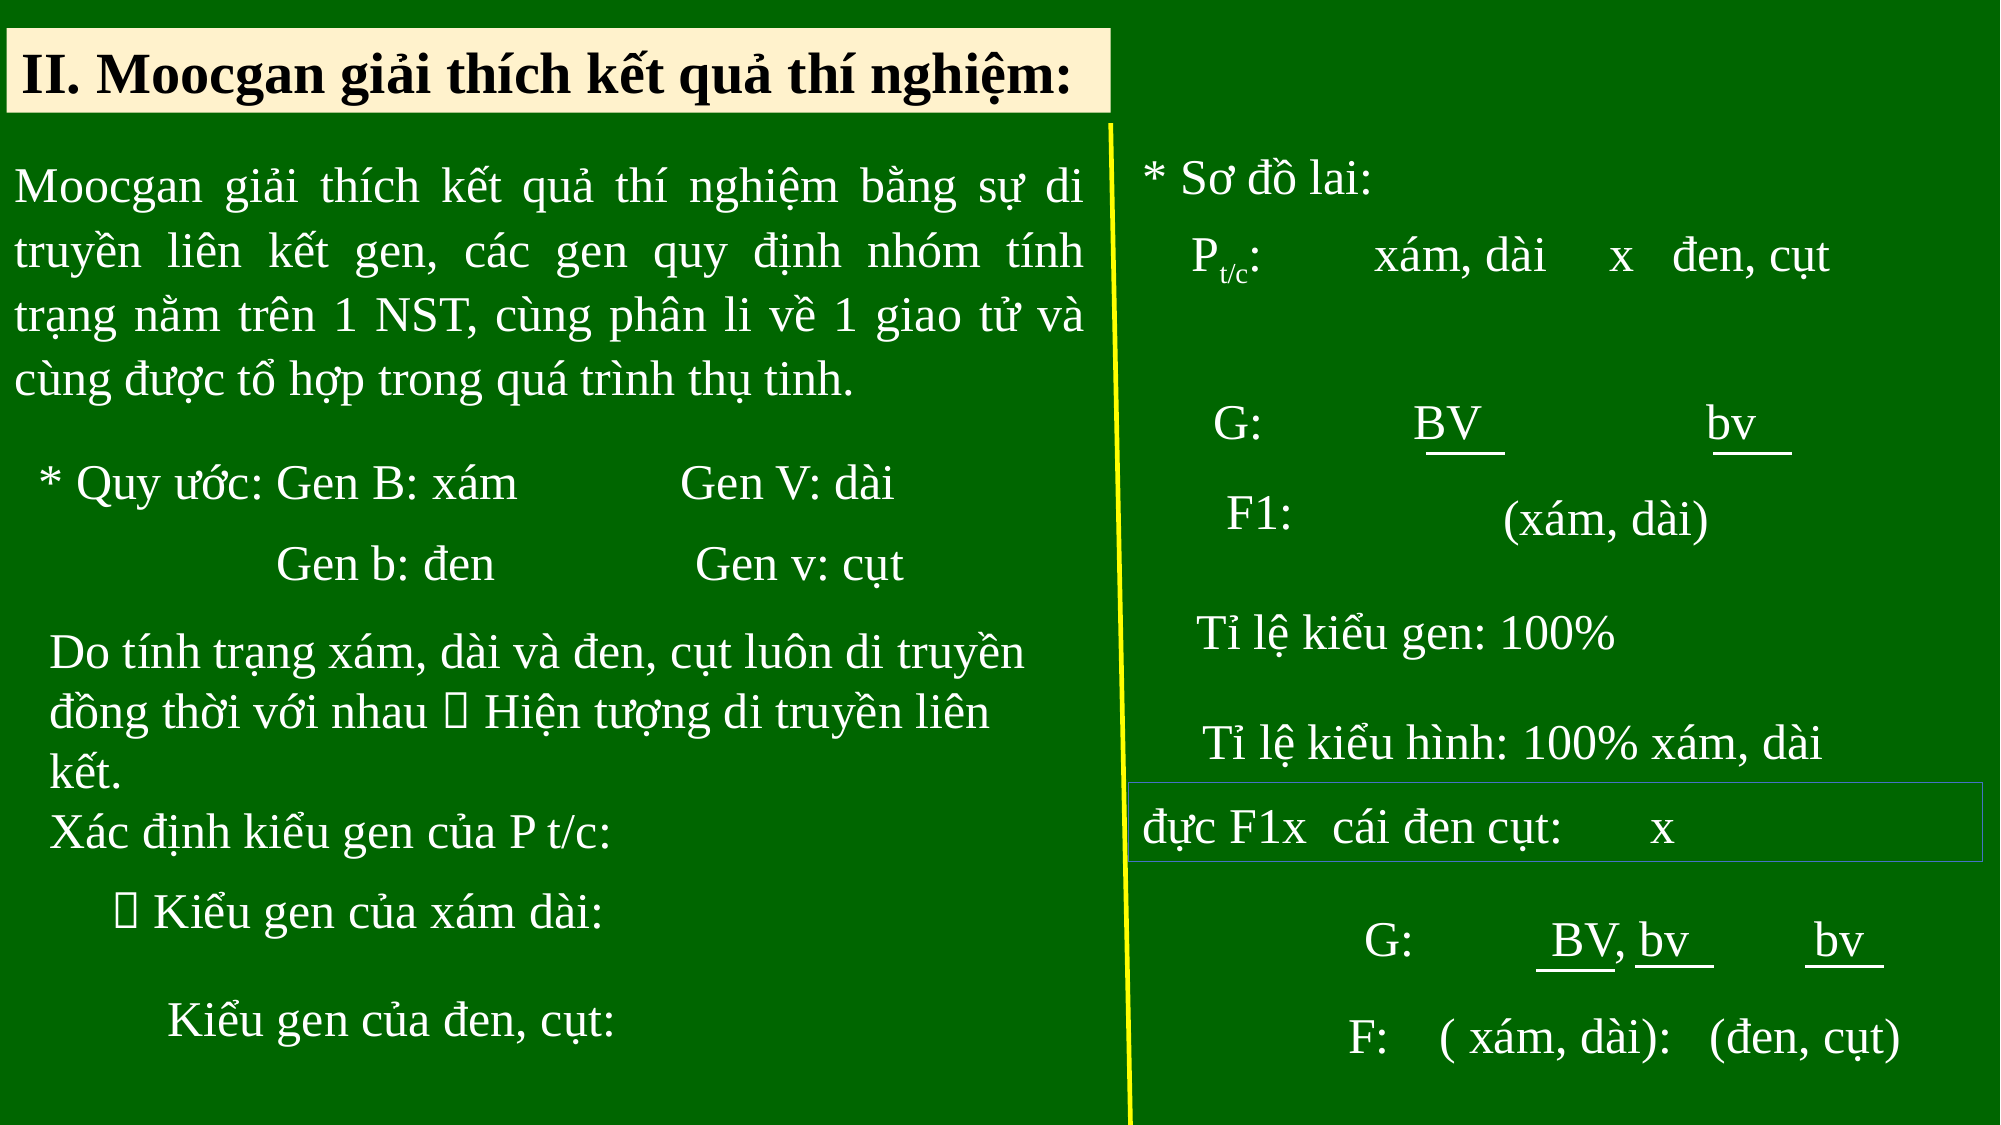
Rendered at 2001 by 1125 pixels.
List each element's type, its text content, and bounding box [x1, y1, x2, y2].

text_box II. Moocgan giải thích kết quả thí nghiệm: [6, 28, 1111, 113]
text_box Pt/c: xám, dài x đen, cụt [1177, 208, 1884, 297]
text_box * Sơ đồ lai: [1131, 132, 1629, 212]
text_box G: BV bv [1198, 377, 1855, 457]
text_box (xám, dài) [1488, 477, 1861, 553]
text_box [1110, 123, 1131, 1125]
text_box G: BV, bv bv [1349, 894, 2000, 974]
text_box Moocgan giải thích kết quả thí nghiệm bằng sự di truyền liên kết gen, các gen quy định nhóm tính trạng nằm trên 1 NST, cùng phân li về 1 giao tử và cùng được tổ hợp trong quá trình thụ tinh. [0, 141, 1100, 413]
text_box Do tính trạng xám, dài và đen, cụt luôn di truyền đồng thời với nhau  Hiện tượng di truyền liên kết. Xác định kiểu gen của P t/c: [34, 611, 1043, 866]
text_box Tỉ lệ kiểu hình: 100% xám, dài [1187, 701, 1911, 777]
text_box * Quy ước: Gen B: xám Gen V: dài Gen b: đen Gen v: cụt [23, 438, 1032, 598]
